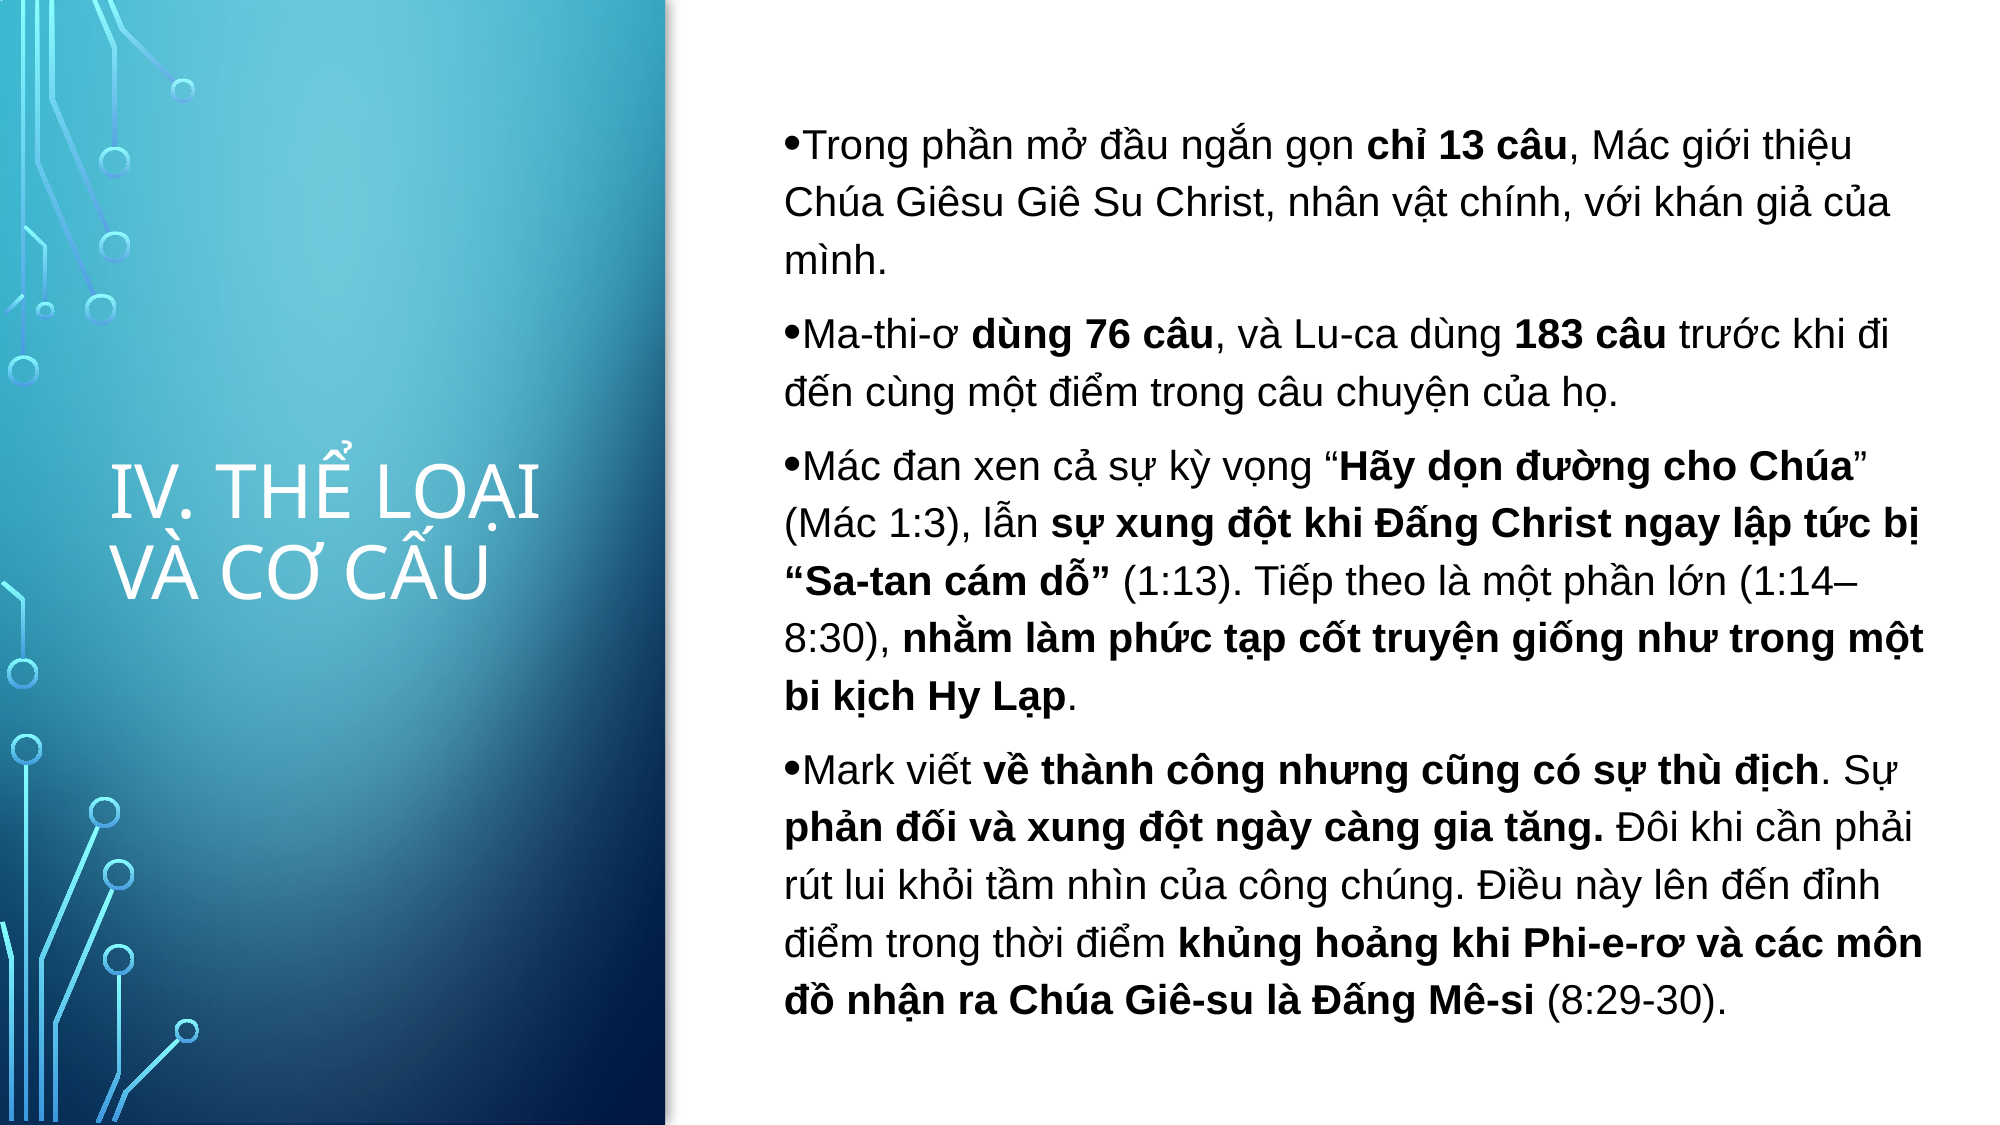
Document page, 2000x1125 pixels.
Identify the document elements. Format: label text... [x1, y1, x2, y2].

list Trong phần mở đầu ngắn gọn chỉ 13 câu, Mác giới thiệu Chúa Giêsu Giê Su Christ, nhân vật chính, với khán giả của mình. Ma-thi-ơ dùng 76 câu, và Lu-ca dùng 183 câu trước khi đi đến cùng một điểm trong câu chuyện của họ. Mác đan xen cả sự kỳ vọng “Hãy dọn đường cho Chúa” (Mác 1:3), lẫn sự xung đột khi Đấng Christ ngay lập tức bị “Sa-tan cám dỗ” (1:13). Tiếp theo là một phần lớn (1:14–8:30), nhằm làm phức tạp cốt truyện giống như trong một bi kịch Hy Lạp. Mark viết về thành công nhưng cũng có sự thù địch. Sự phản đối và xung đột ngày càng gia tăng. Đôi khi cần phải rút lui khỏi tầm nhìn của công chúng. Điều này lên đến đỉnh điểm trong thời điểm khủng hoảng khi Phi-e-rơ và các môn đồ nhận ra Chúa Giê-su là Đấng Mê-si (8:29-30). [768, 102, 1948, 1043]
picture [0, 0, 667, 1125]
text_box [678, 0, 2000, 1125]
